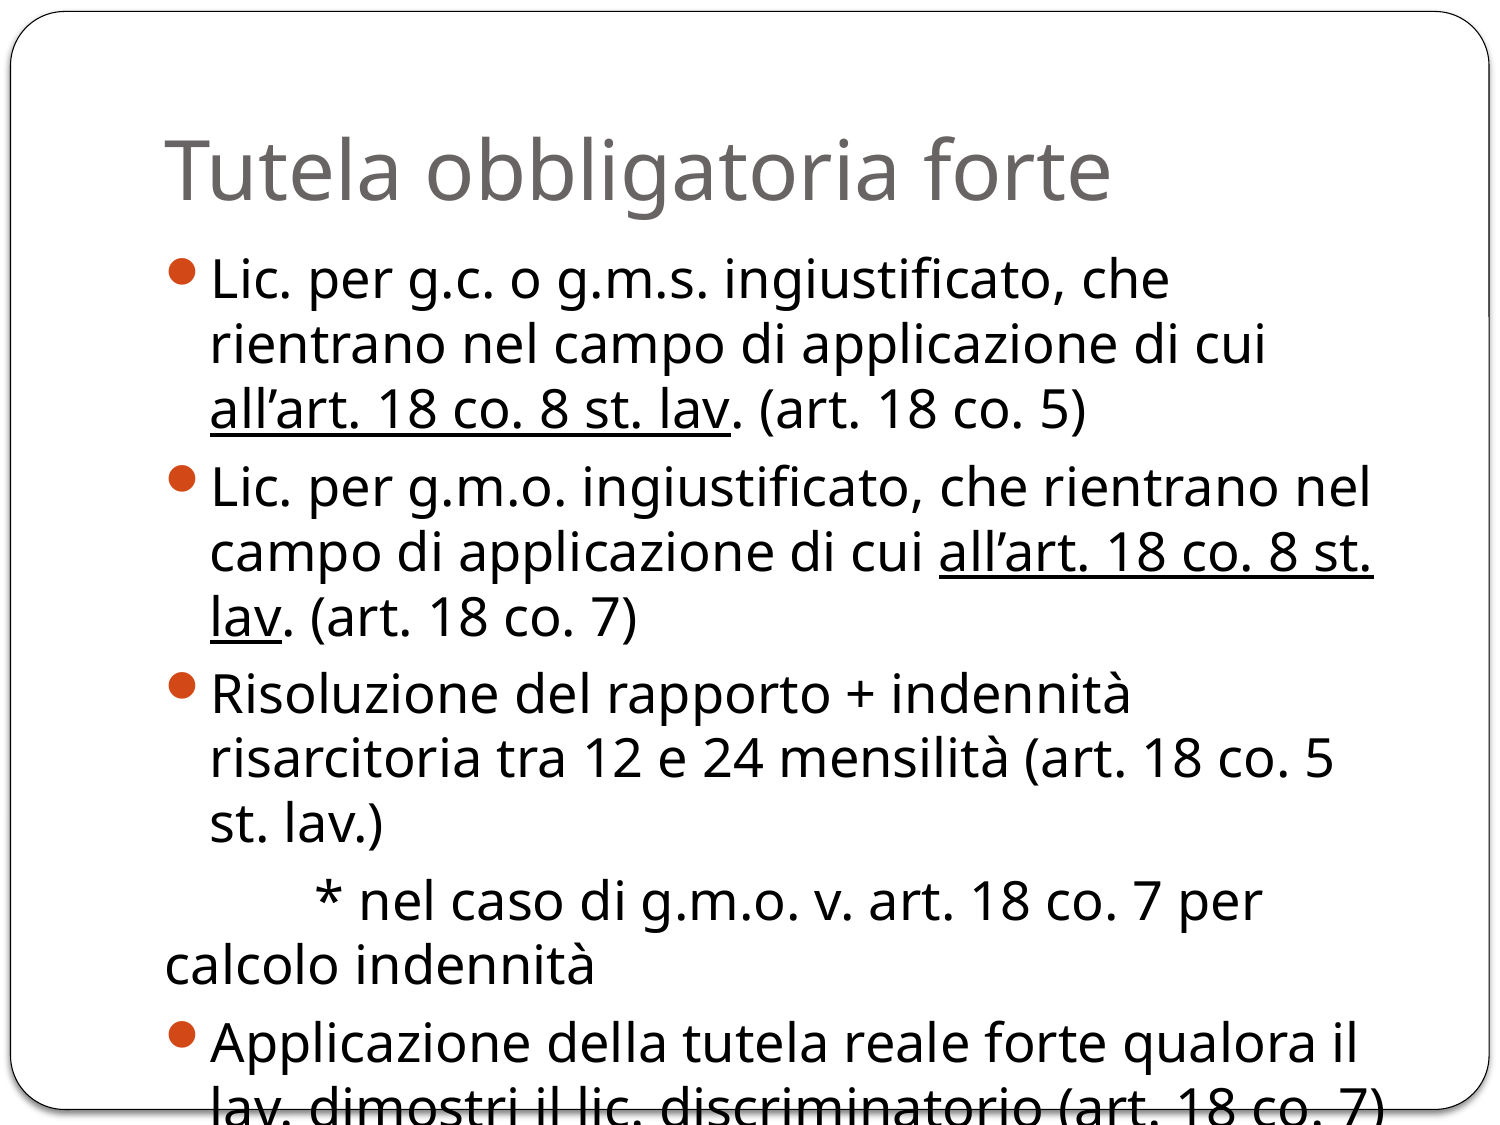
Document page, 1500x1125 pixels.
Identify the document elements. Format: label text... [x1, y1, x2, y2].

list Lic. per g.c. o g.m.s. ingiustificato, che rientrano nel campo di applicazione di cui all’art. 18 co. 8 st. lav. (art. 18 co. 5) Lic. per g.m.o. ingiustificato, che rientrano nel campo di applicazione di cui all’art. 18 co. 8 st. lav. (art. 18 co. 7) Risoluzione del rapporto + indennità risarcitoria tra 12 e 24 mensilità (art. 18 co. 5 st. lav.) * nel caso di g.m.o. v. art. 18 co. 7 per calcolo indennità Applicazione della tutela reale forte qualora il lav. dimostri il lic. discriminatorio (art. 18 co. 7) [150, 237, 1425, 988]
title Tutela obbligatoria forte [150, 45, 1425, 233]
